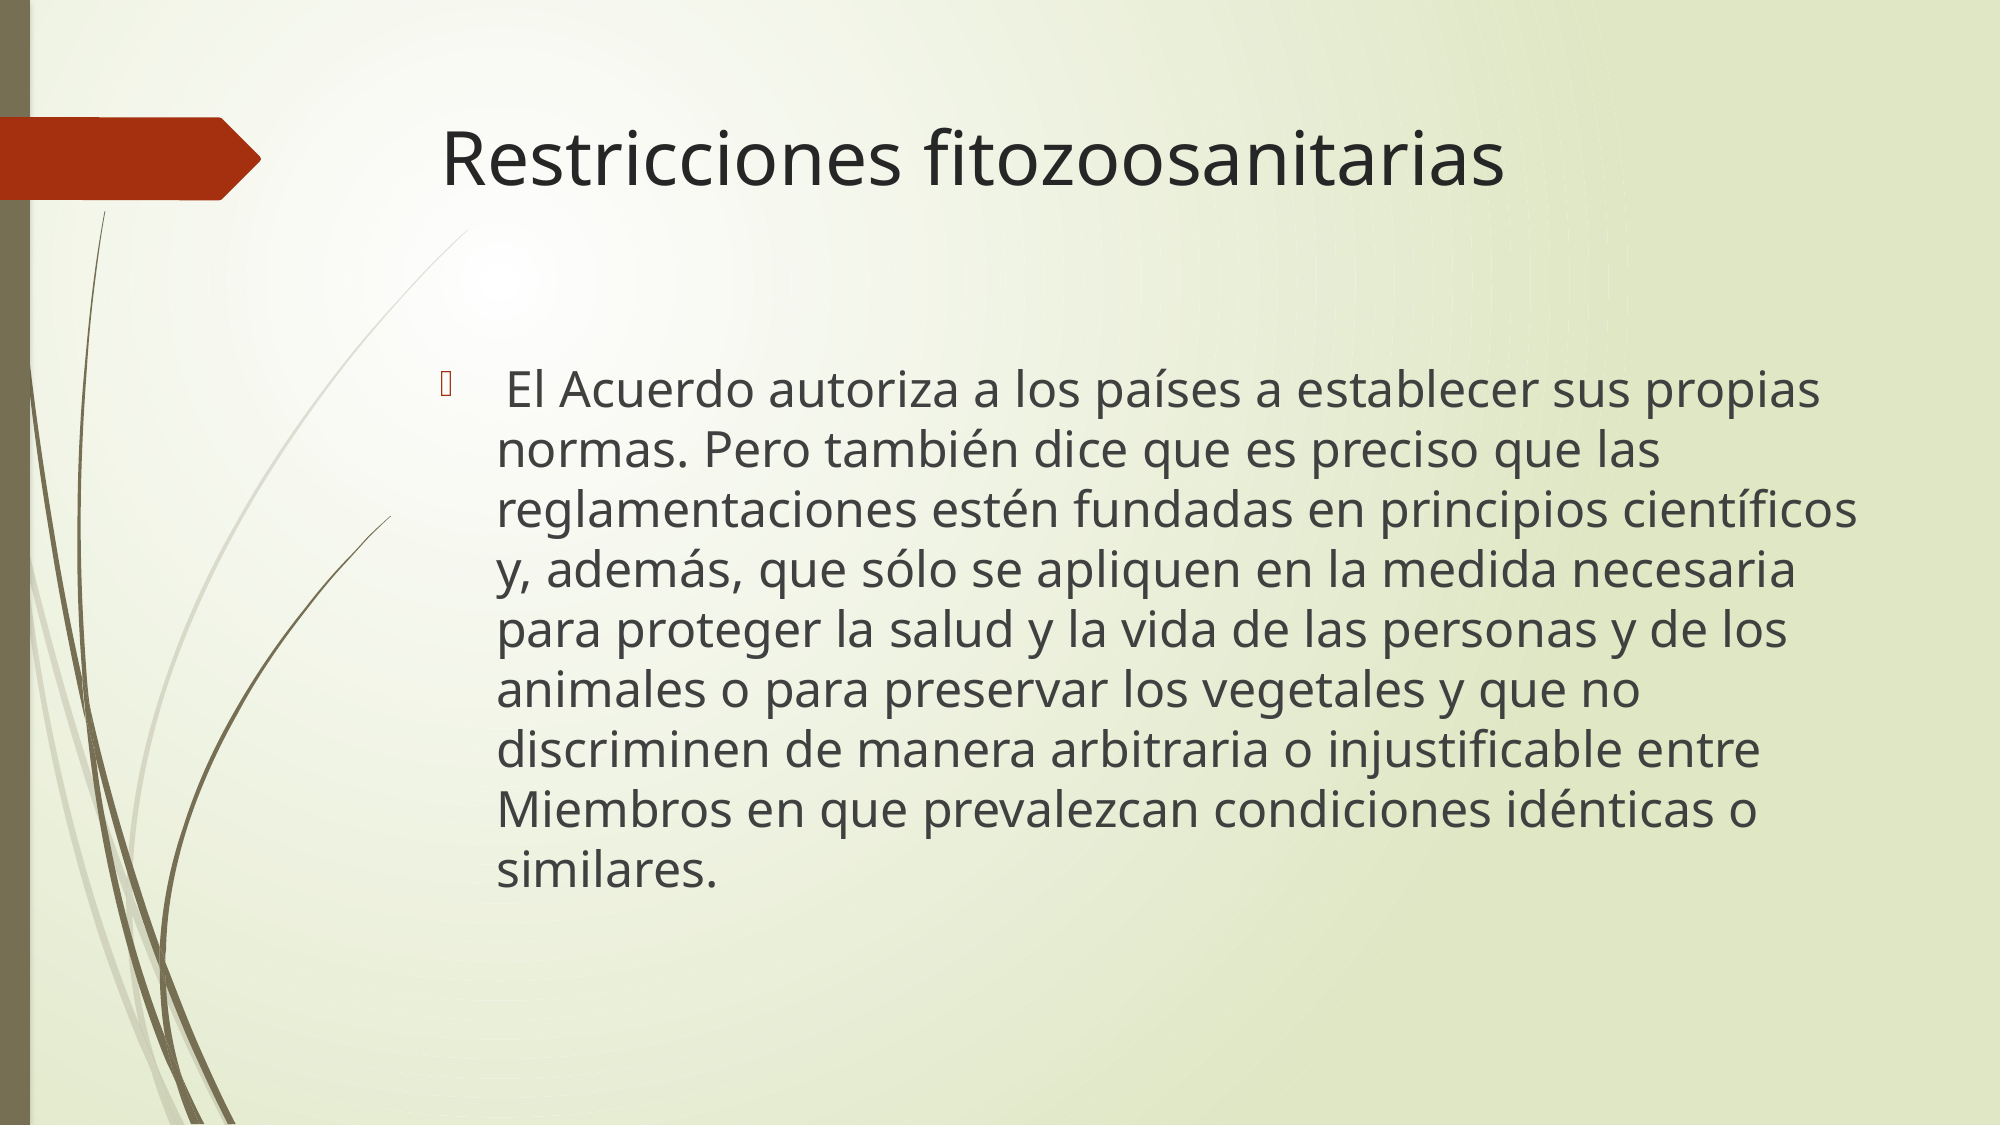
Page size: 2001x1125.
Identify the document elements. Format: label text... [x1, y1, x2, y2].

title Restricciones fitozoosanitarias [425, 102, 1888, 313]
list El Acuerdo autoriza a los países a establecer sus propias normas. Pero también dice que es preciso que las reglamentaciones estén fundadas en principios científicos y, además, que sólo se apliquen en la medida necesaria para proteger la salud y la vida de las personas y de los animales o para preservar los vegetales y que no discriminen de manera arbitraria o injustificable entre Miembros en que prevalezcan condiciones idénticas o similares. [424, 350, 1888, 970]
